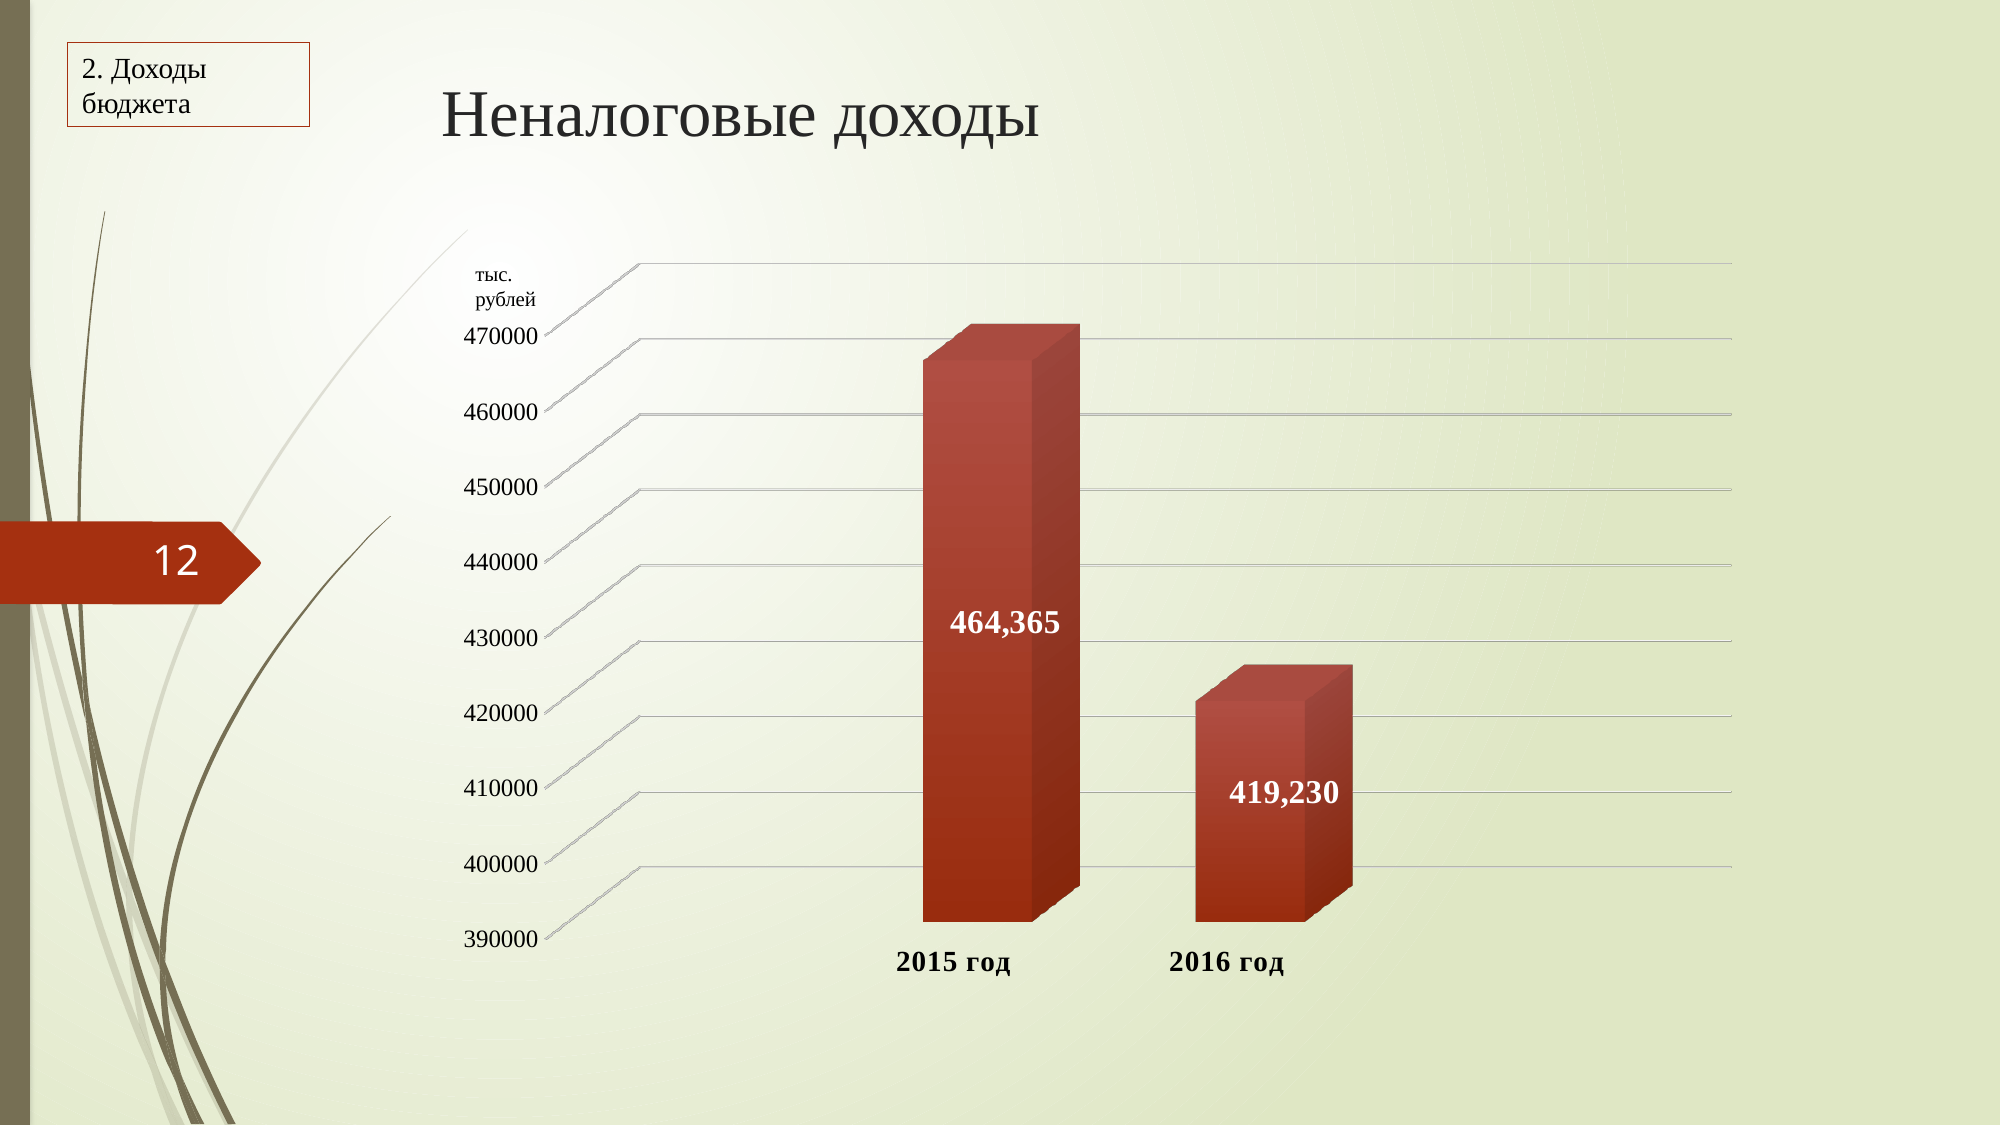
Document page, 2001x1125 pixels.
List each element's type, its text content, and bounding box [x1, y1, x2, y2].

slide_number 12 [87, 532, 216, 592]
chart [426, 248, 1769, 993]
text_box 2. Доходы бюджета [67, 42, 310, 127]
title Неналоговые доходы [426, 59, 1890, 161]
